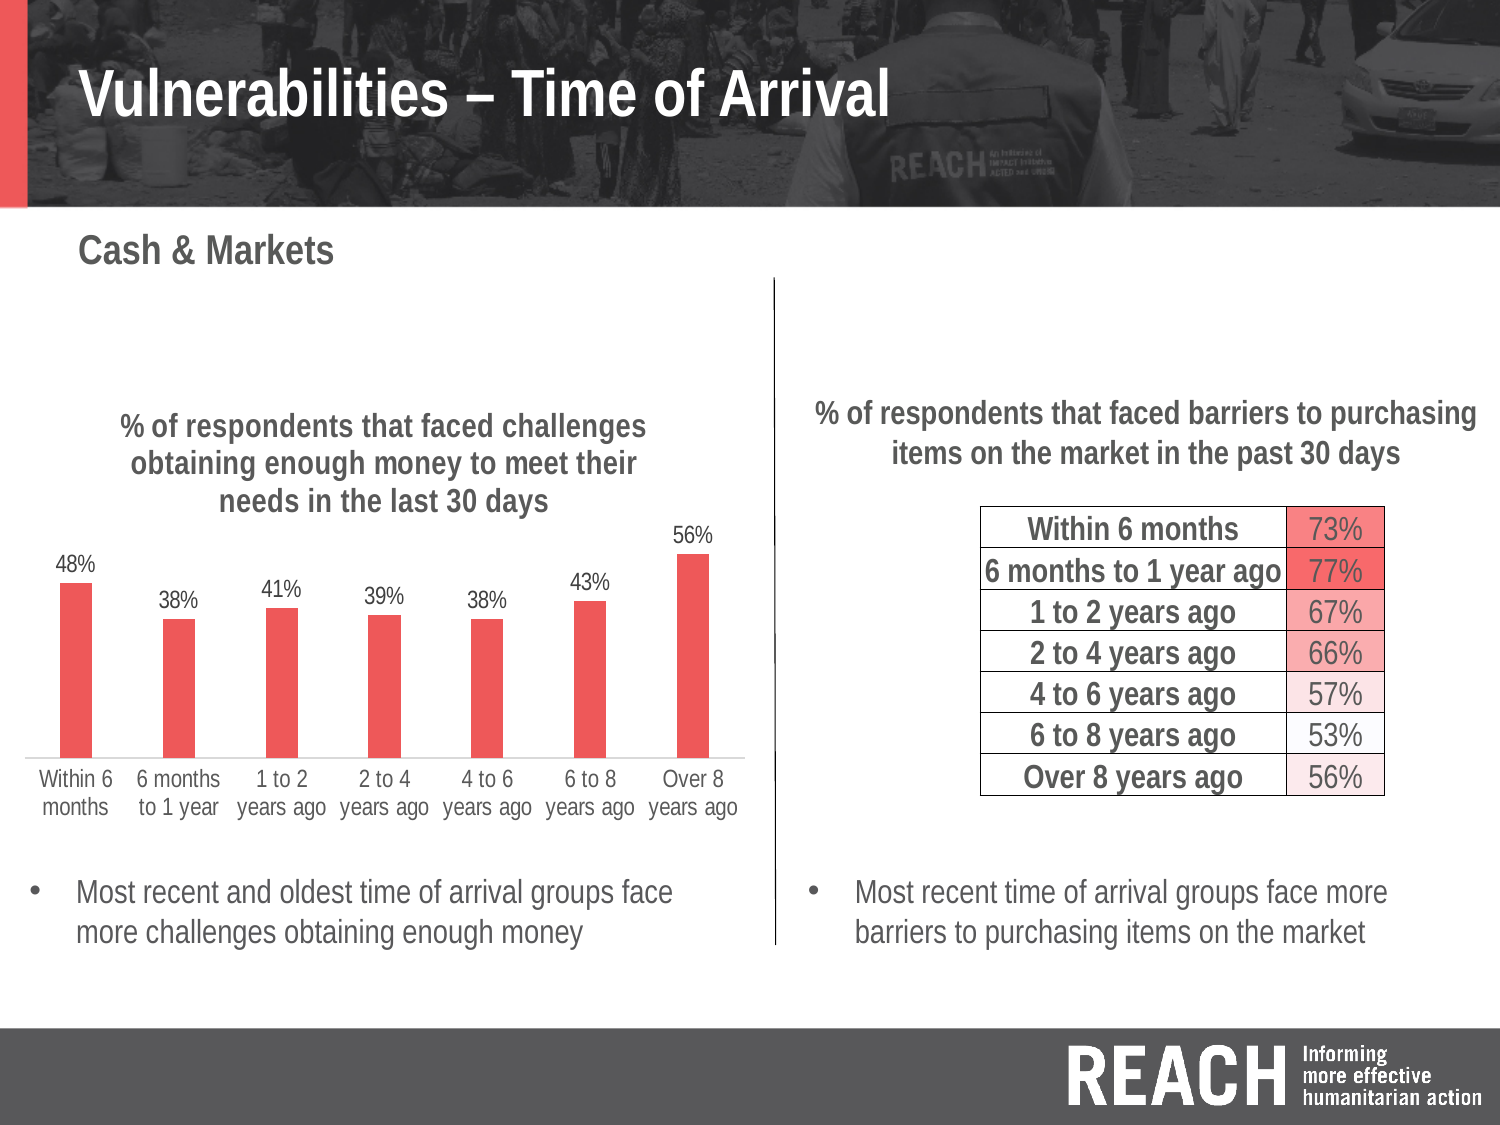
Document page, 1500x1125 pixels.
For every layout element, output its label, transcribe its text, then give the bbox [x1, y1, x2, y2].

text_box Cash & Markets [63, 215, 1447, 425]
text_box % of respondents that faced barriers to purchasing items on the market in the past 30 days [793, 383, 1500, 479]
table_header Within 6 months [981, 507, 1286, 547]
text_box Most recent time of arrival groups face more barriers to purchasing items on the market [793, 862, 1500, 958]
table_cell 57% [1287, 672, 1384, 712]
picture [0, 0, 1500, 1125]
title Vulnerabilities – Time of Arrival [63, 43, 1391, 163]
table_cell 6 months to 1 year ago [981, 548, 1286, 589]
table_cell 6 to 8 years ago [981, 713, 1286, 753]
table_cell 53% [1287, 713, 1384, 753]
text_box Most recent and oldest time of arrival groups face more challenges obtaining enough money [14, 862, 727, 958]
table_cell 67% [1287, 590, 1384, 630]
table_header 73% [1287, 507, 1384, 547]
chart [9, 379, 760, 830]
table_cell 66% [1287, 631, 1384, 671]
table_cell 4 to 6 years ago [981, 672, 1286, 712]
table_cell 56% [1287, 754, 1384, 795]
table_cell 1 to 2 years ago [981, 590, 1286, 630]
table_cell Over 8 years ago [981, 754, 1286, 795]
table_cell 2 to 4 years ago [981, 631, 1286, 671]
table_cell 77% [1287, 548, 1384, 589]
